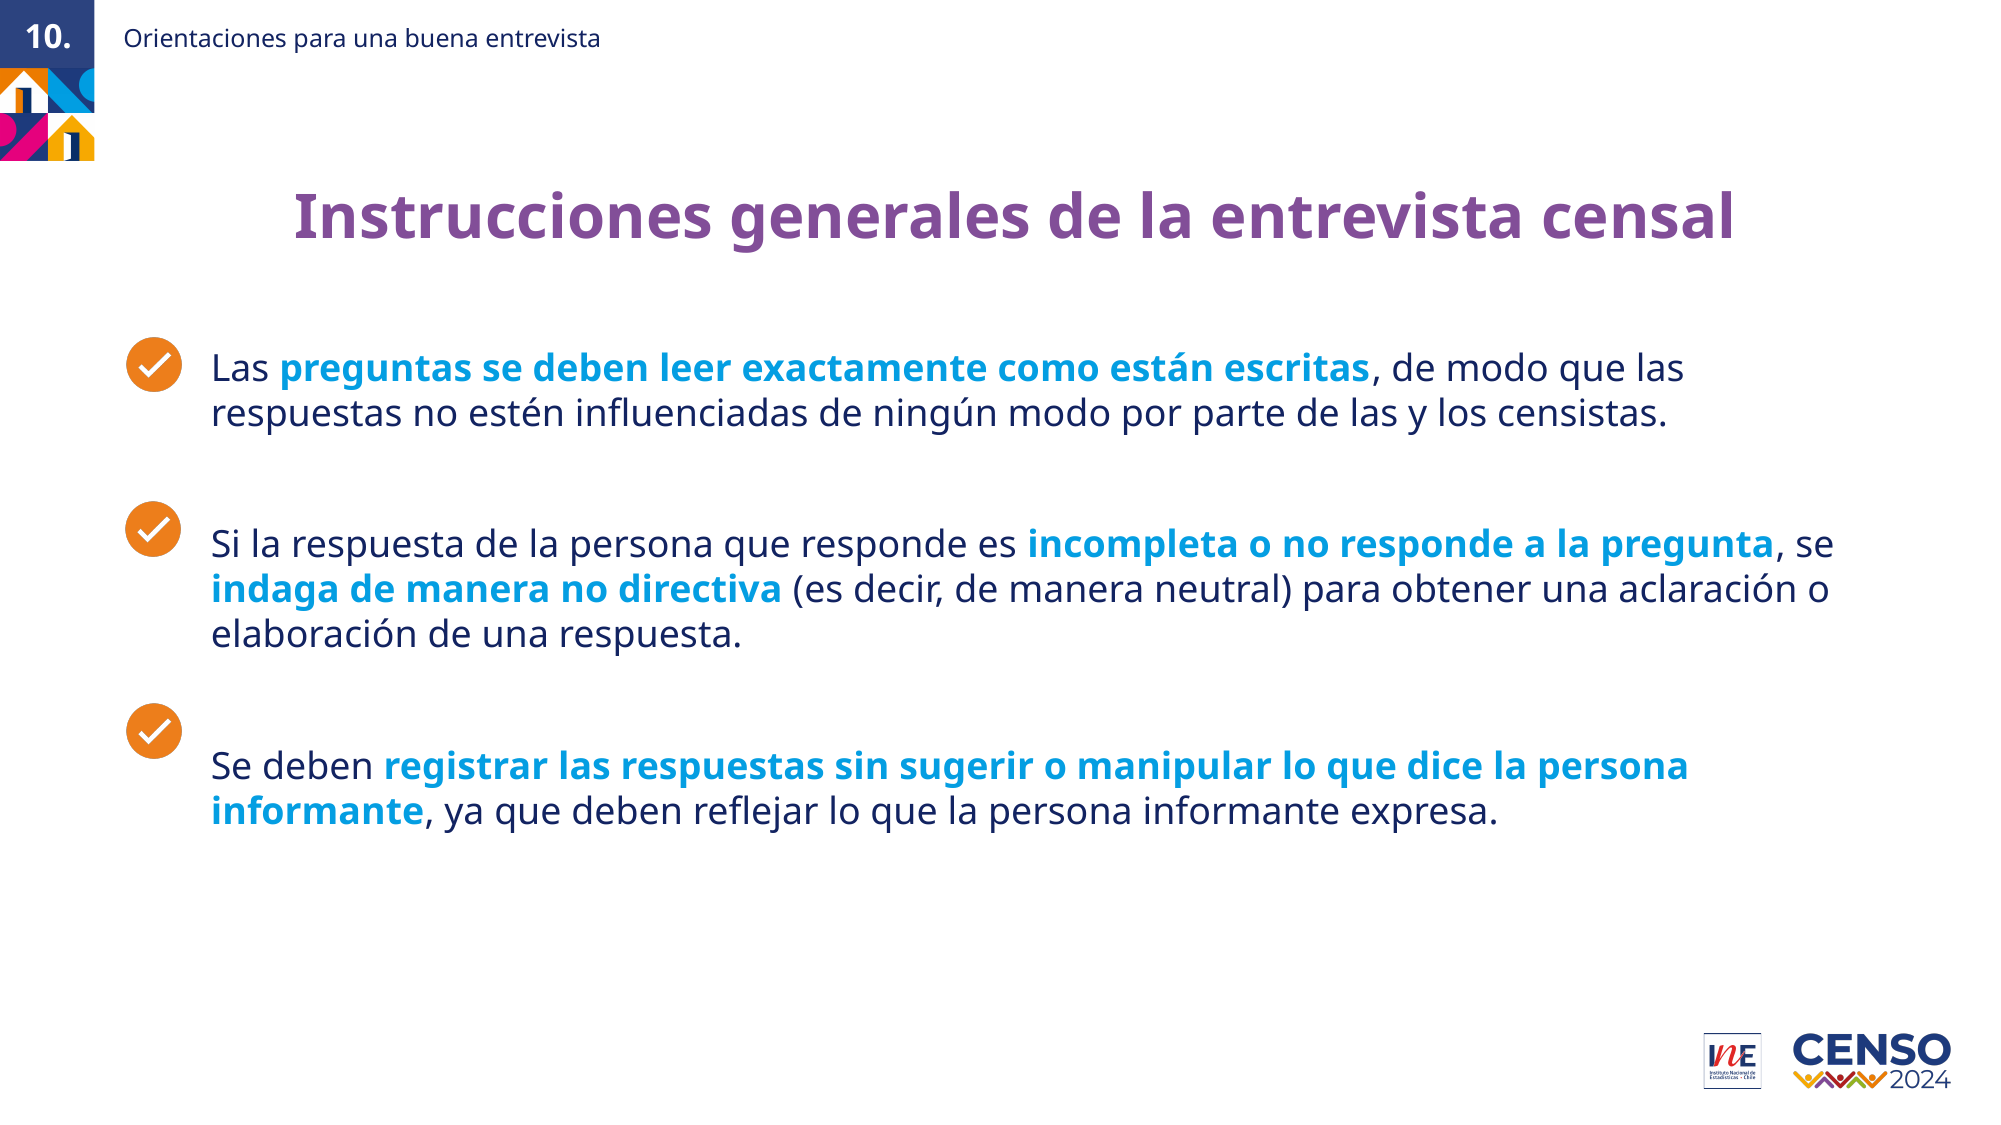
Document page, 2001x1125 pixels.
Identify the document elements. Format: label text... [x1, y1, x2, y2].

picture [118, 494, 188, 564]
picture [119, 696, 189, 766]
list Las preguntas se deben leer exactamente como están escritas, de modo que las respuestas no estén influenciadas de ningún modo por parte de las y los censistas.​ Si la respuesta de la persona que responde es incompleta o no responde a la pregunta, se indaga de manera no directiva (es decir, de manera neutral) para obtener una aclaración o elaboración de una respuesta. Se deben registrar las respuestas sin sugerir o manipular lo que dice la persona informante, ya que deben reflejar lo que la persona informante expresa. [210, 336, 1846, 850]
list Instrucciones generales de la entrevista censal [123, 168, 1910, 301]
list 10. [0, 9, 96, 66]
picture [119, 329, 189, 399]
picture [1784, 1024, 1956, 1094]
list Orientaciones para una buena entrevista [123, 0, 1910, 81]
picture [0, 68, 94, 161]
